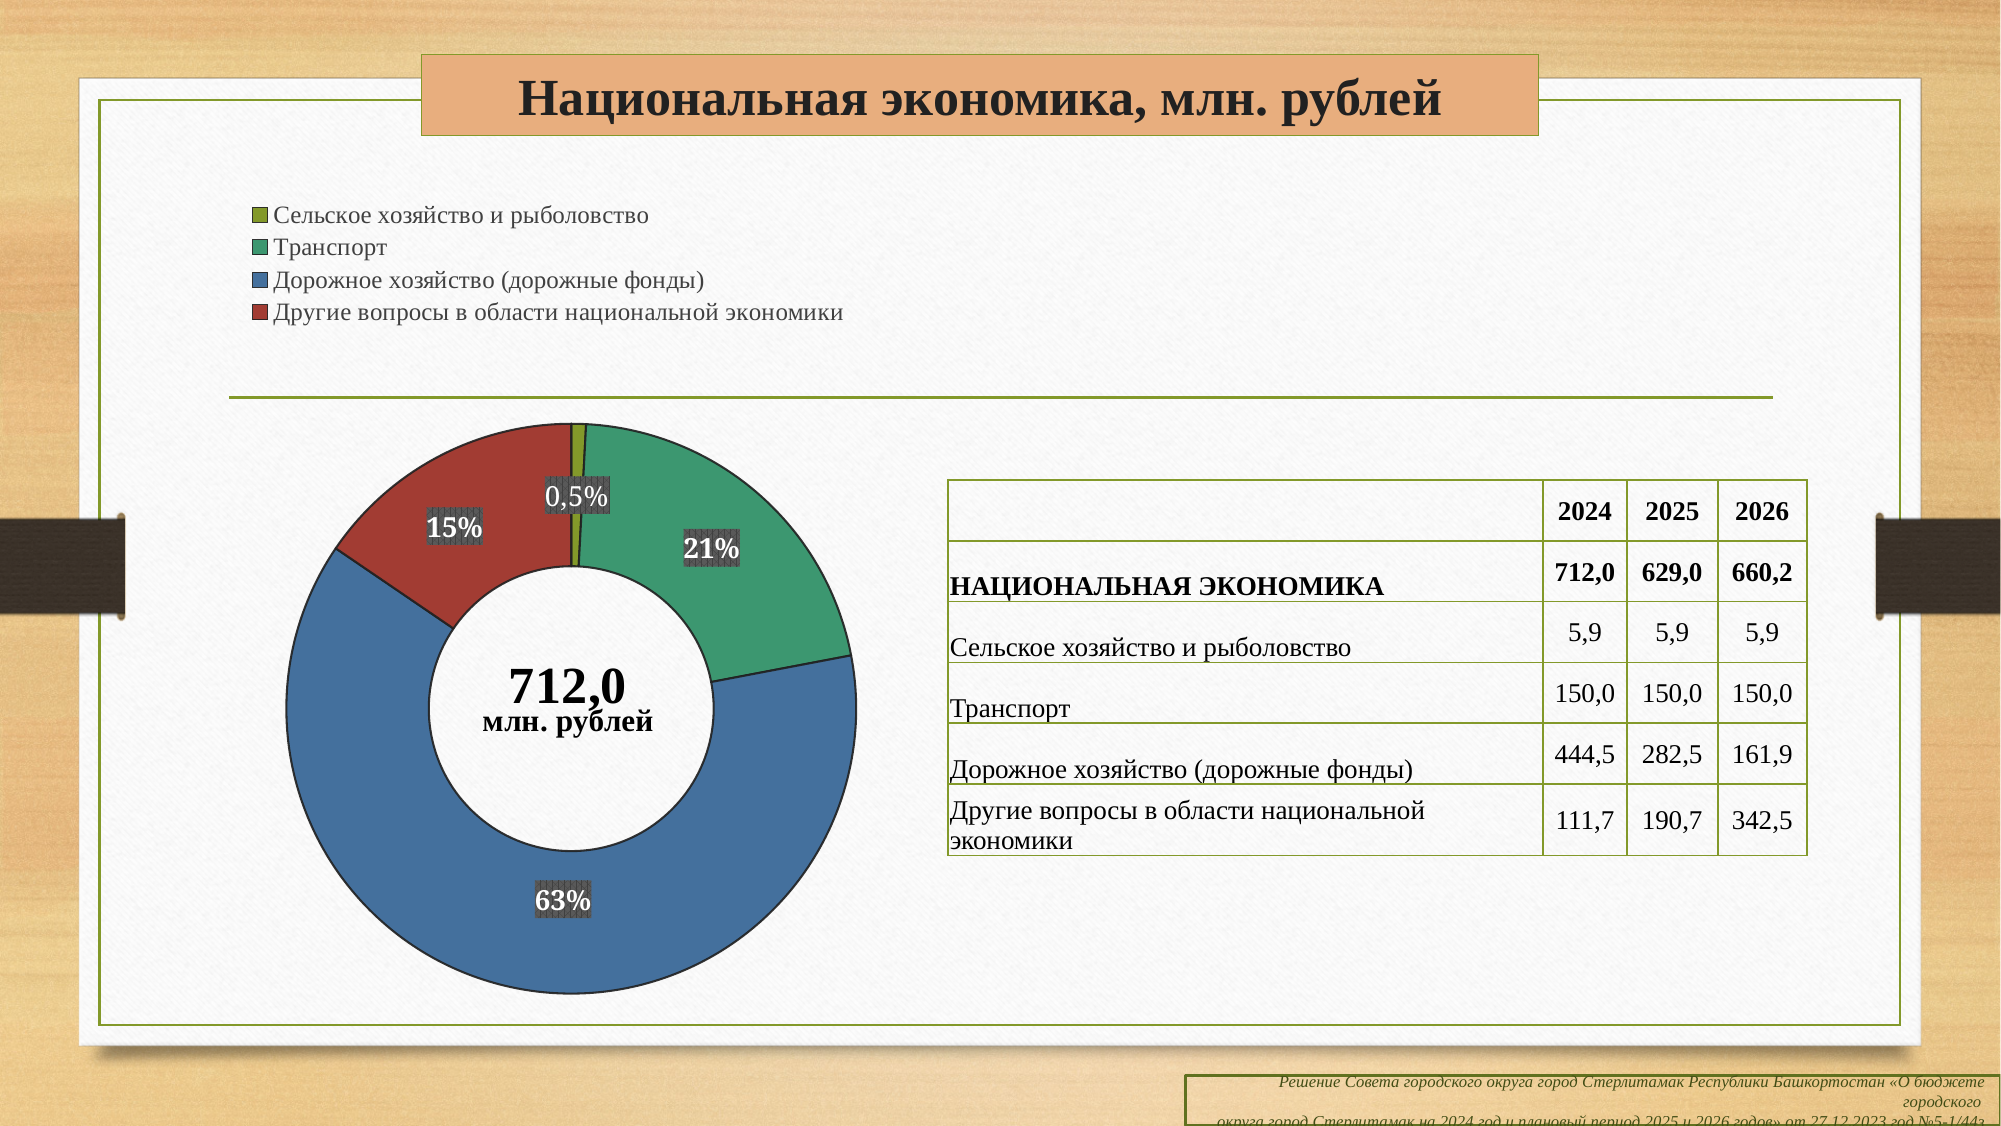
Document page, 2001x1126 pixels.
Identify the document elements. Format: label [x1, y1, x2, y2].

table_cell [1719, 602, 1806, 662]
table_cell [1544, 602, 1626, 662]
table_cell [1628, 542, 1717, 601]
table_cell [1628, 785, 1717, 855]
table_cell [1628, 724, 1717, 783]
table_cell [949, 542, 1542, 601]
table_cell [1544, 663, 1626, 722]
table_header [1628, 481, 1717, 540]
table_header [1544, 481, 1626, 540]
table_cell [1628, 663, 1717, 722]
chart [149, 184, 949, 1083]
table_cell [1719, 724, 1806, 783]
table_cell [1544, 542, 1626, 601]
table_cell [1719, 663, 1806, 722]
text_box [1184, 1074, 2001, 1126]
table_cell [1719, 785, 1806, 855]
table_cell [1719, 542, 1806, 601]
table_cell [1544, 724, 1626, 783]
table_cell [949, 785, 1542, 855]
title [421, 54, 1539, 136]
table_cell [949, 663, 1542, 722]
table_cell [949, 724, 1542, 783]
table_header [1719, 481, 1806, 540]
table_cell [1628, 602, 1717, 662]
picture [0, 0, 2001, 1126]
table_cell [949, 602, 1542, 662]
table_cell [1544, 785, 1626, 855]
table_header [949, 481, 1542, 540]
